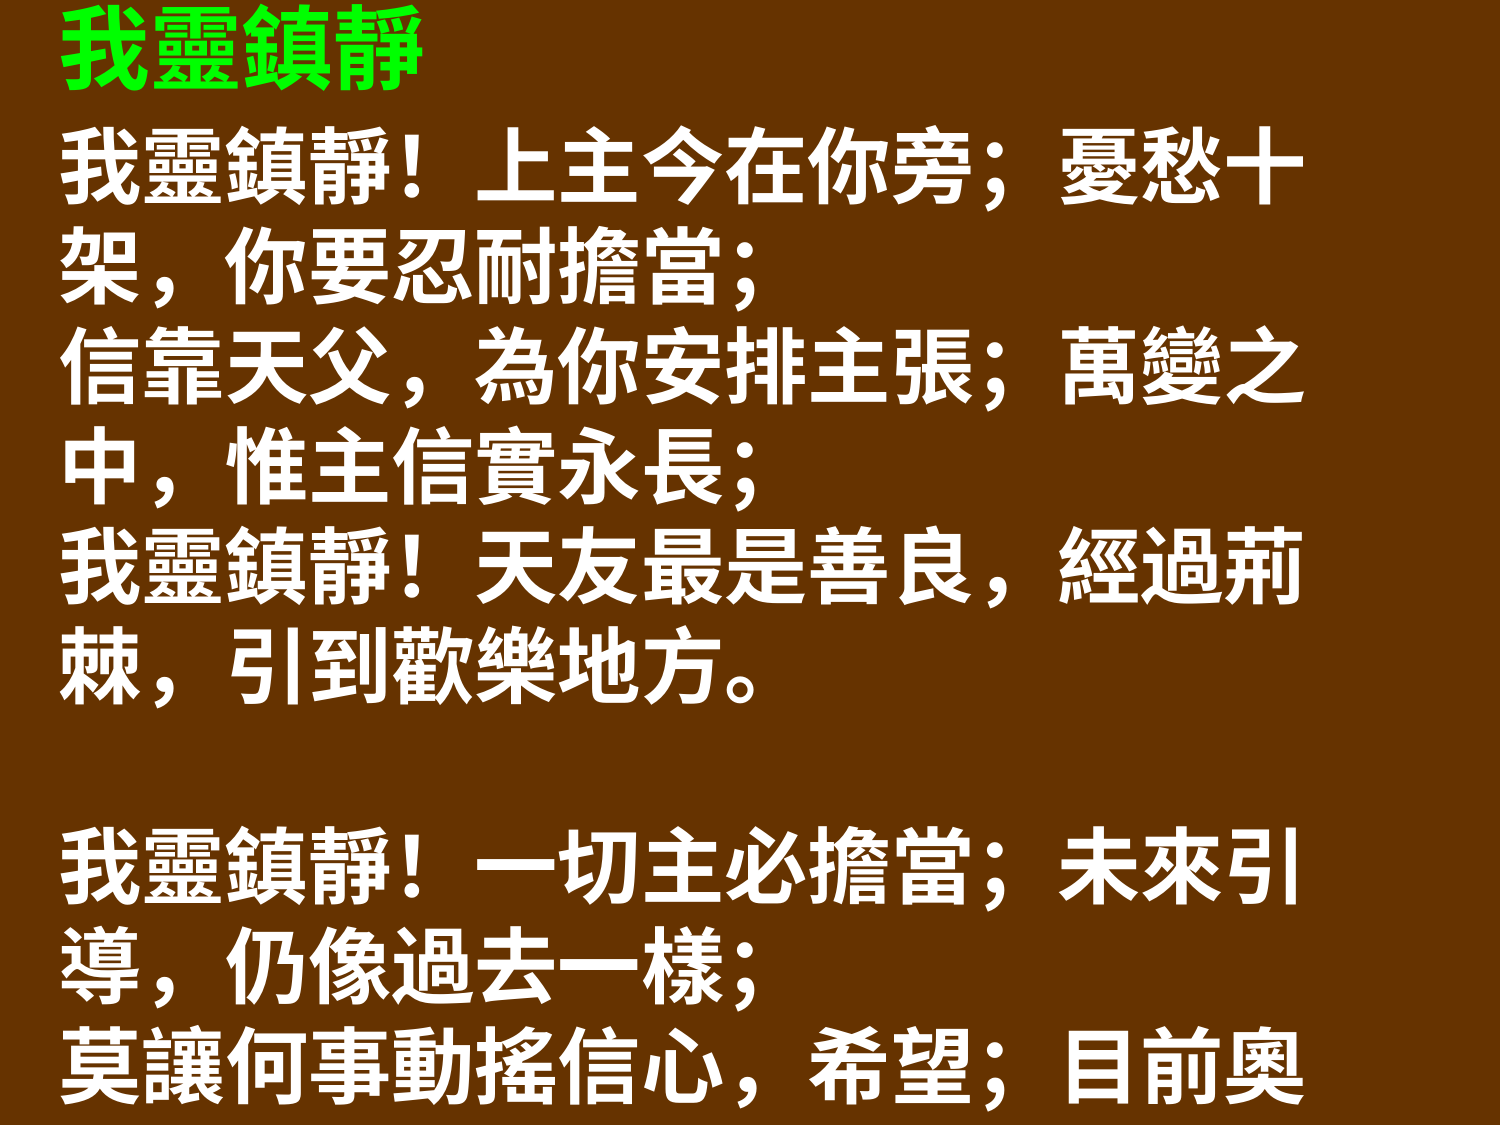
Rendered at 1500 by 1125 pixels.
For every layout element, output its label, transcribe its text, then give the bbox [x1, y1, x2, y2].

text_box 我靈鎮靜 我靈鎮靜！上主今在你旁；憂愁十架，你要忍耐擔當； 信靠天父，為你安排主張；萬變之中，惟主信實永長； 我靈鎮靜！天友最是善良，經過荊棘，引到歡樂地方。 我靈鎮靜！一切主必擔當；未來引導，仍像過去一樣； 莫讓何事動搖信心，希望；目前奧秘，日後必成光明； 我靈鎮靜！風浪仍聽主命，正如當年，遵主吩咐平靜。 我靈鎮靜！光陰如飛過去；那日與主，永遠同在一處； 失望，憂驚，那日都要消散；重享純愛，忘記一切愁煩； [24, 0, 1463, 1125]
